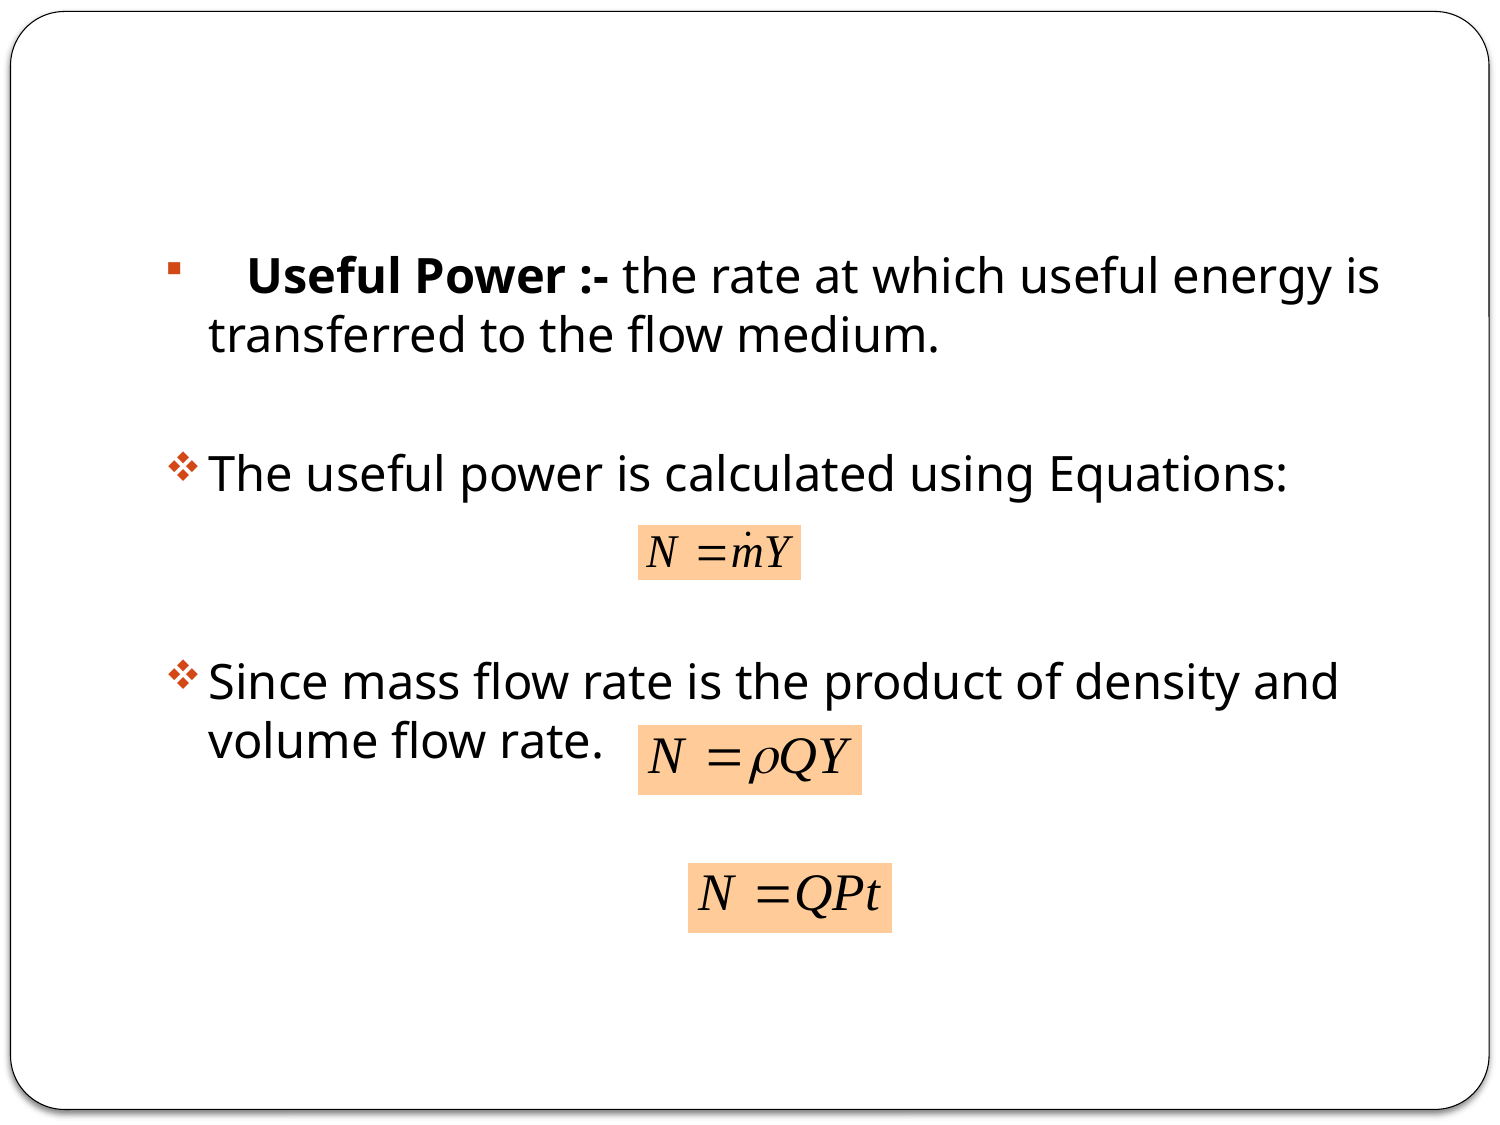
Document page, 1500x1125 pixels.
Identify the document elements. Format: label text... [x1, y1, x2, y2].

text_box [637, 724, 862, 796]
list Useful Power :- the rate at which useful energy is transferred to the flow medium. The useful power is calculated using Equations: Since mass flow rate is the product of density and volume flow rate. [150, 237, 1463, 988]
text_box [637, 524, 802, 580]
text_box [687, 862, 892, 934]
